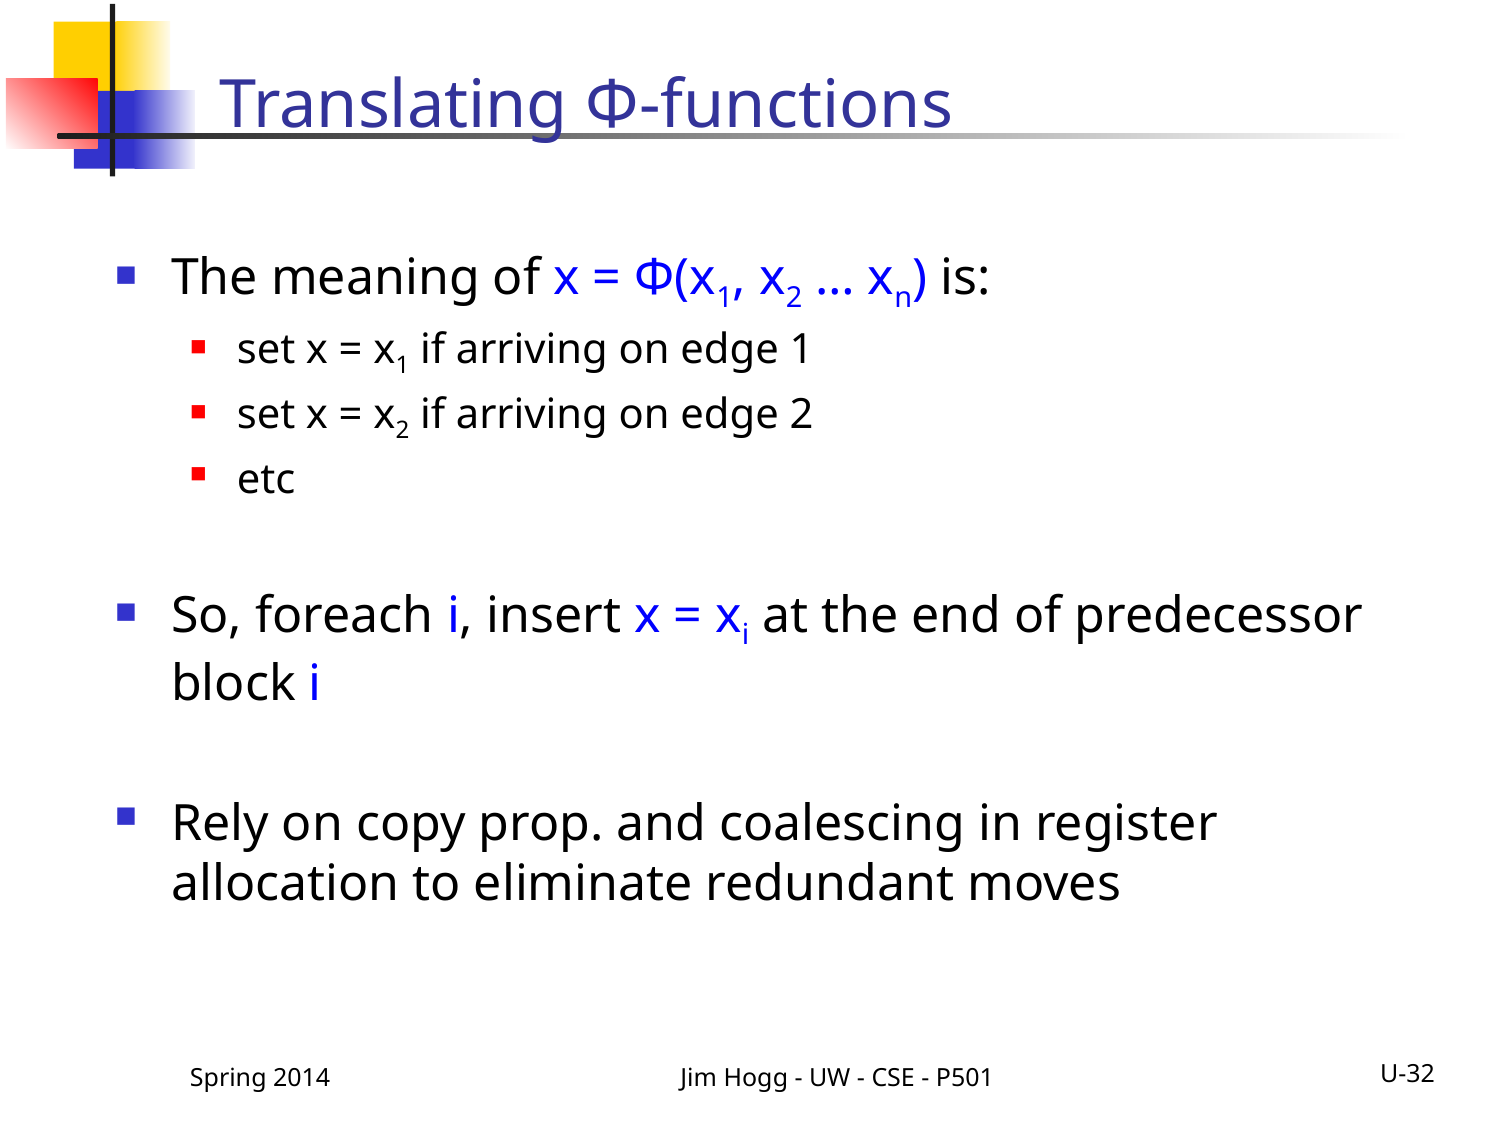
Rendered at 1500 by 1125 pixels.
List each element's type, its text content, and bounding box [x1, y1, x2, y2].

slide_number Spring 2014 [174, 1023, 488, 1100]
title Translating Φ-functions [204, 45, 1483, 149]
slide_number U-32 [1137, 1023, 1451, 1100]
list The meaning of x = Φ(x1, x2 … xn) is: set x = x1 if arriving on edge 1 set x = x2 if arriving on edge 2 etc So, foreach i, insert x = xi at the end of predecessor block i Rely on copy prop. and coalescing in register allocation to eliminate redundant moves [99, 237, 1425, 913]
footer Jim Hogg - UW - CSE - P501 [599, 1023, 1076, 1100]
